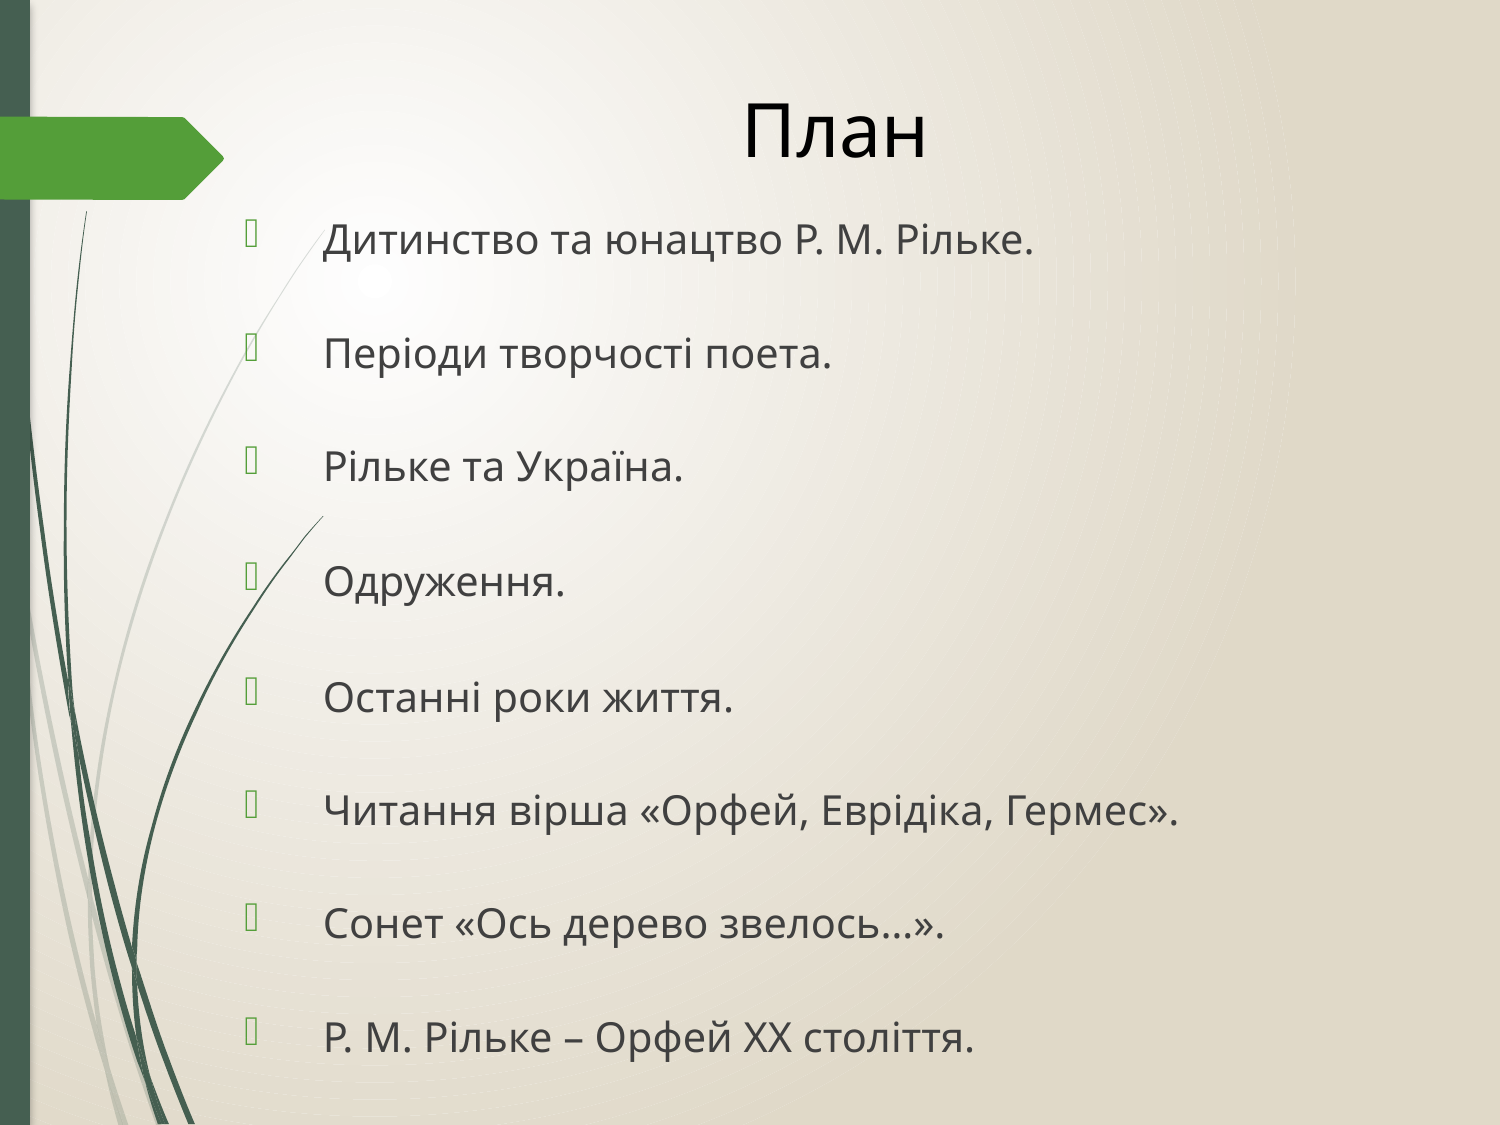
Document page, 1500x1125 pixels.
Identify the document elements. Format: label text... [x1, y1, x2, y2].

list Дитинство та юнацтво Р. М. Рільке. Періоди творчості поета. Рільке та Україна. Одруження. Останні роки життя. Читання вірша «Орфей, Еврідіка, Гермес». Сонет «Ось дерево звелось…». Р. М. Рільке – Орфей ХХ століття. [229, 205, 1443, 1076]
title План [227, 90, 1445, 180]
